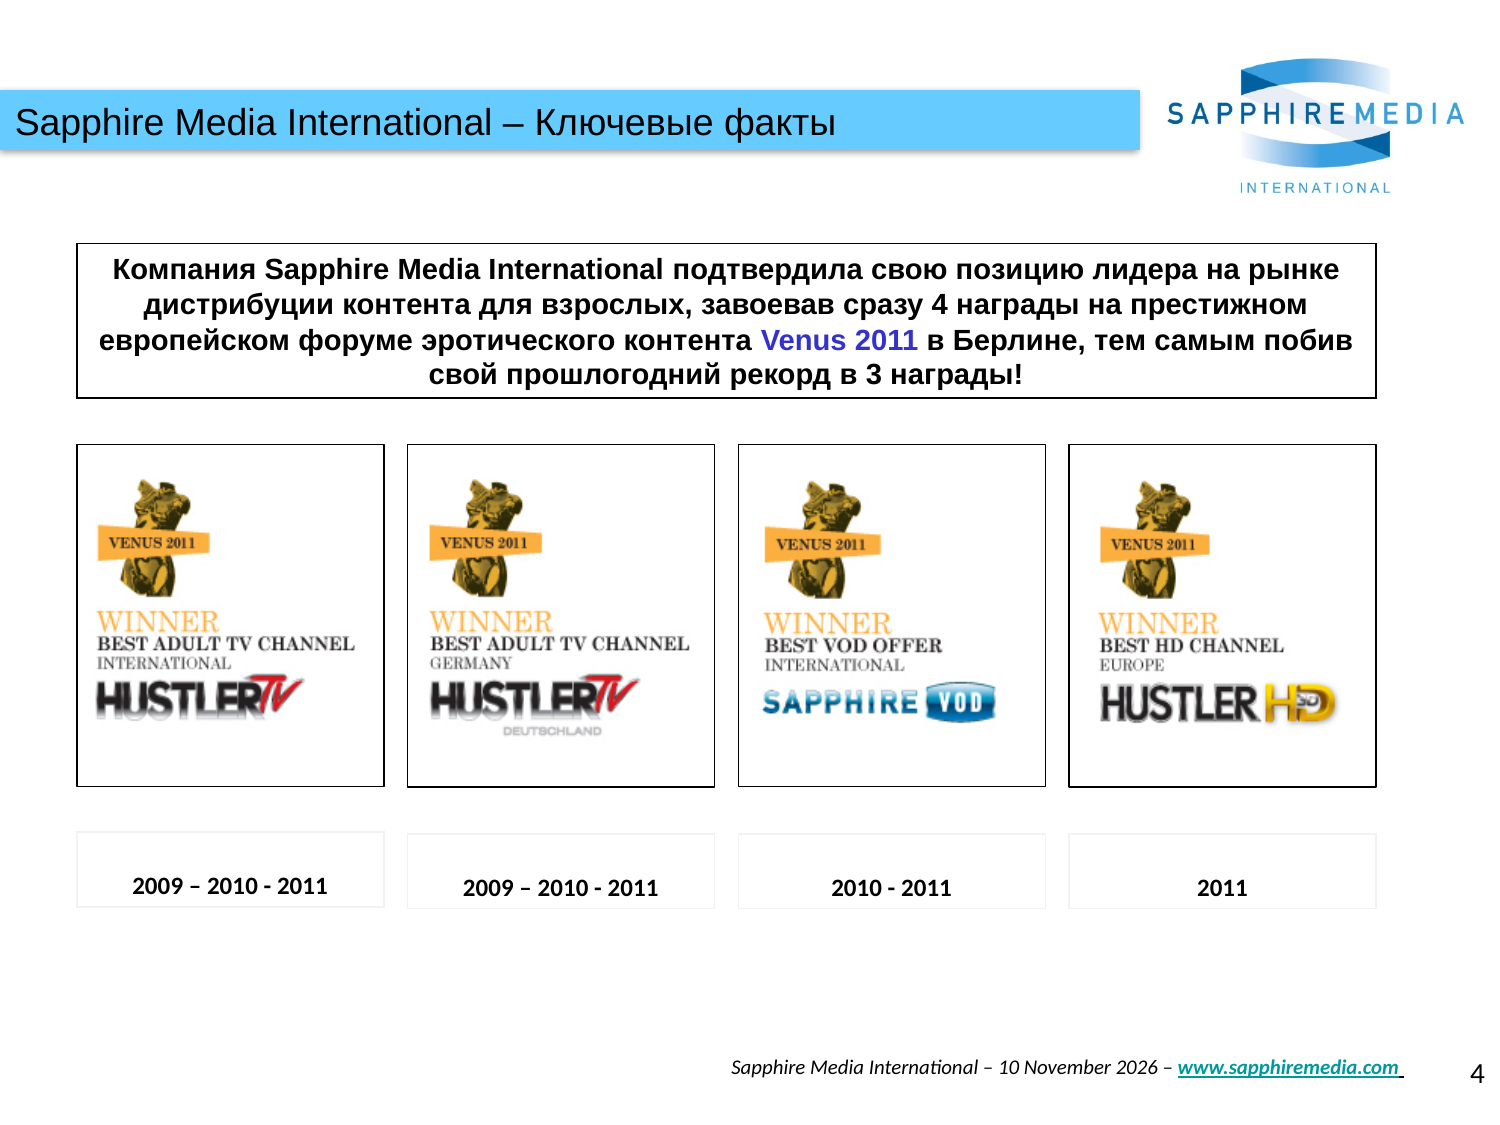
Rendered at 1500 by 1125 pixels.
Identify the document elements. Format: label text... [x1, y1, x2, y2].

text_box [738, 444, 1046, 787]
text_box [76, 444, 384, 787]
text_box Sapphire Media International – January 14 – www.sapphiremedia.com [430, 1046, 1419, 1125]
text_box 2009 – 2010 - 2011 [407, 834, 715, 909]
picture [395, 467, 704, 751]
text_box [407, 444, 715, 787]
picture [1080, 467, 1341, 753]
text_box Sapphire Media International – Ключевые факты [0, 89, 1141, 151]
text_box 2010 - 2011 [738, 834, 1046, 909]
picture [88, 467, 373, 751]
text_box 2011 [1069, 834, 1376, 909]
text_box 2009 – 2010 - 2011 [76, 832, 384, 907]
picture [1163, 54, 1468, 197]
text_box Компания Sapphire Media International подтвердила свою позицию лидера на рынке дистрибуции контента для взрослых, завоевав сразу 4 награды на престижном европейском форуме эротического контента Venus 2011 в Берлине, тем самым побив свой прошлогодний рекорд в 3 награды! [76, 243, 1376, 398]
picture [725, 467, 1021, 753]
slide_number 4 [1419, 1046, 1500, 1125]
text_box [1069, 444, 1376, 787]
